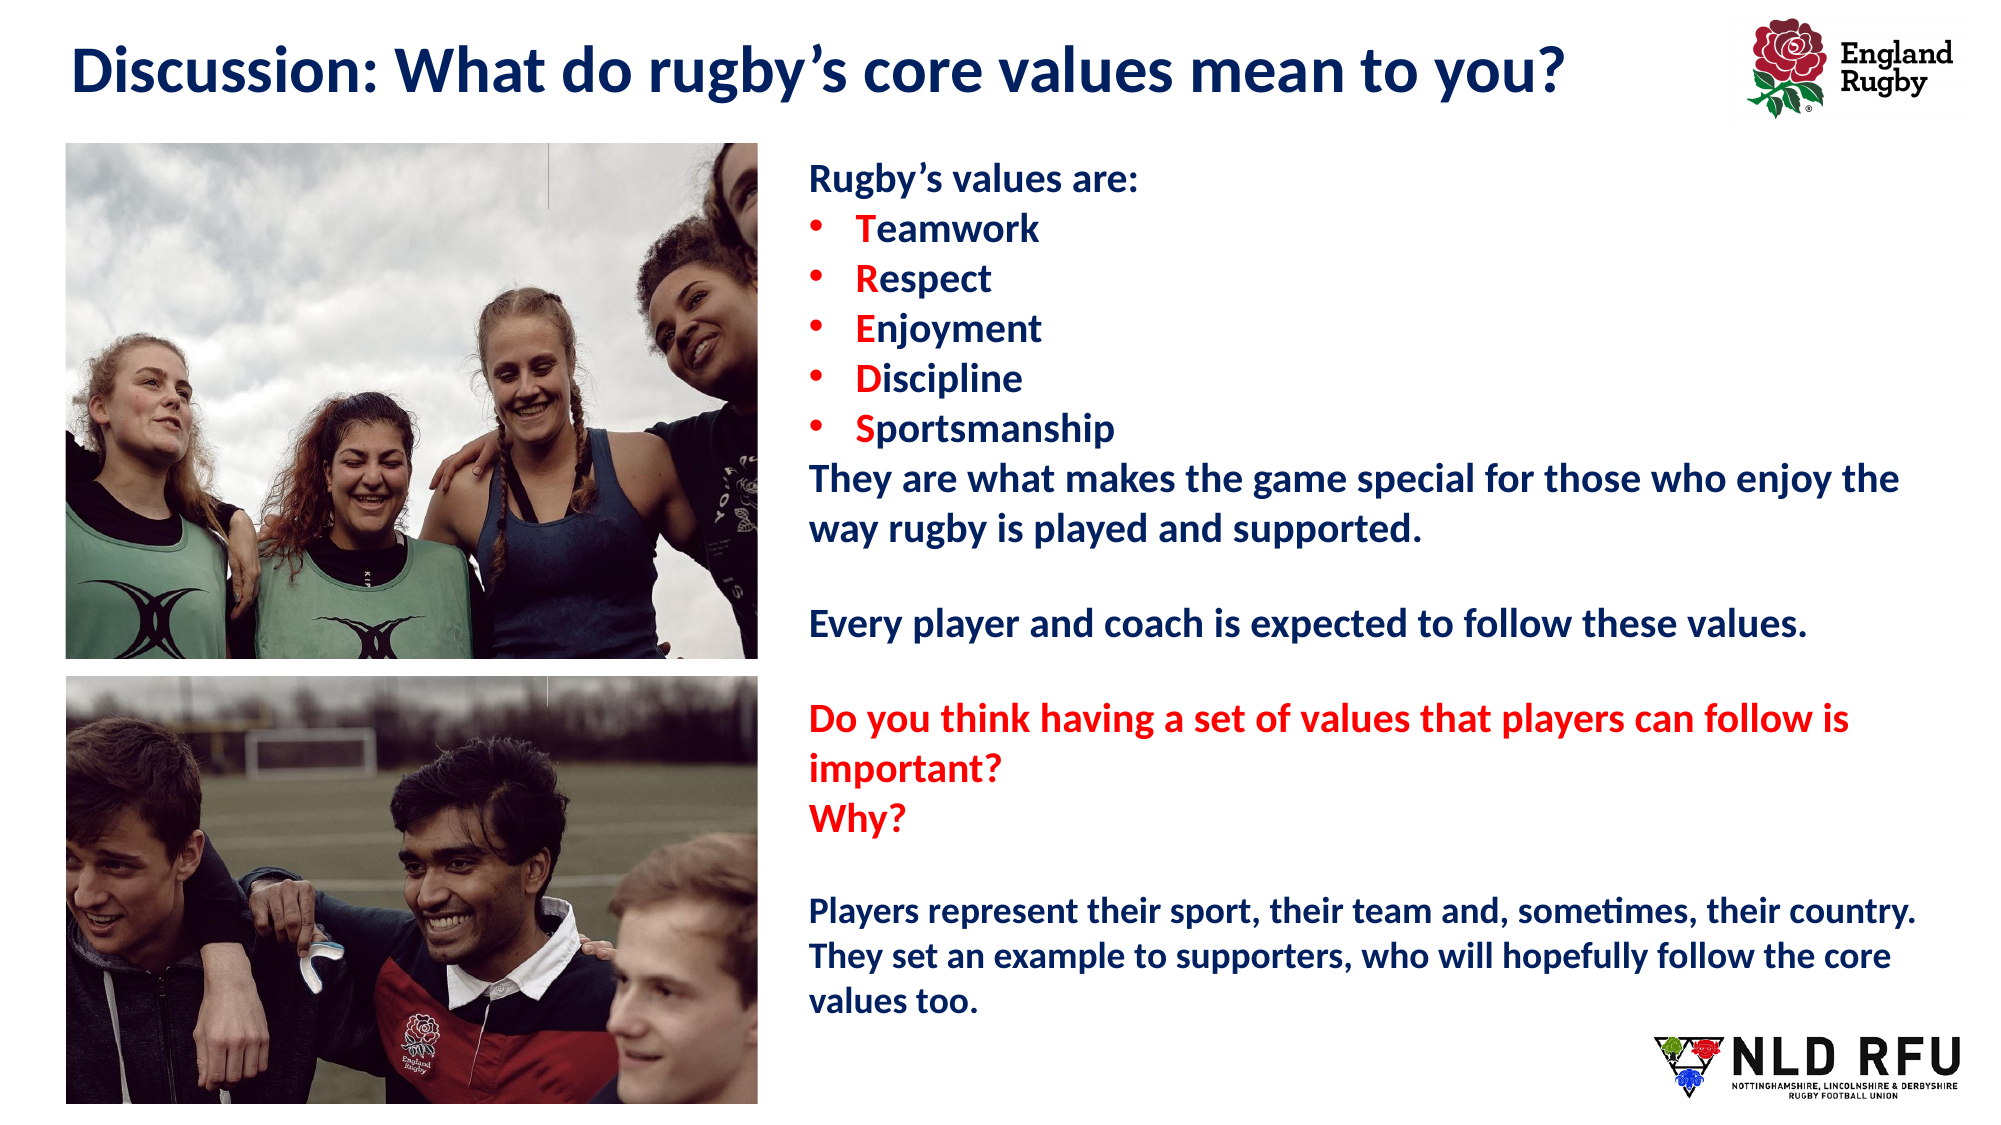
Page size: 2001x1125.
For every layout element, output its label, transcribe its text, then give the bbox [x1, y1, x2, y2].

text_box Rugby’s values are: Teamwork Respect Enjoyment Discipline Sportsmanship They are what makes the game special for those who enjoy the way rugby is played and supported. Every player and coach is expected to follow these values. Do you think having a set of values that players can follow is important? Why? Players represent their sport, their team and, sometimes, their country. They set an example to supporters, who will hopefully follow the core values too. [794, 142, 1968, 1028]
picture [1647, 1036, 1968, 1107]
picture [1731, 18, 1969, 127]
picture [65, 142, 758, 659]
text_box Discussion: What do rugby’s core values mean to you? [56, 18, 1692, 113]
picture [65, 676, 758, 1104]
